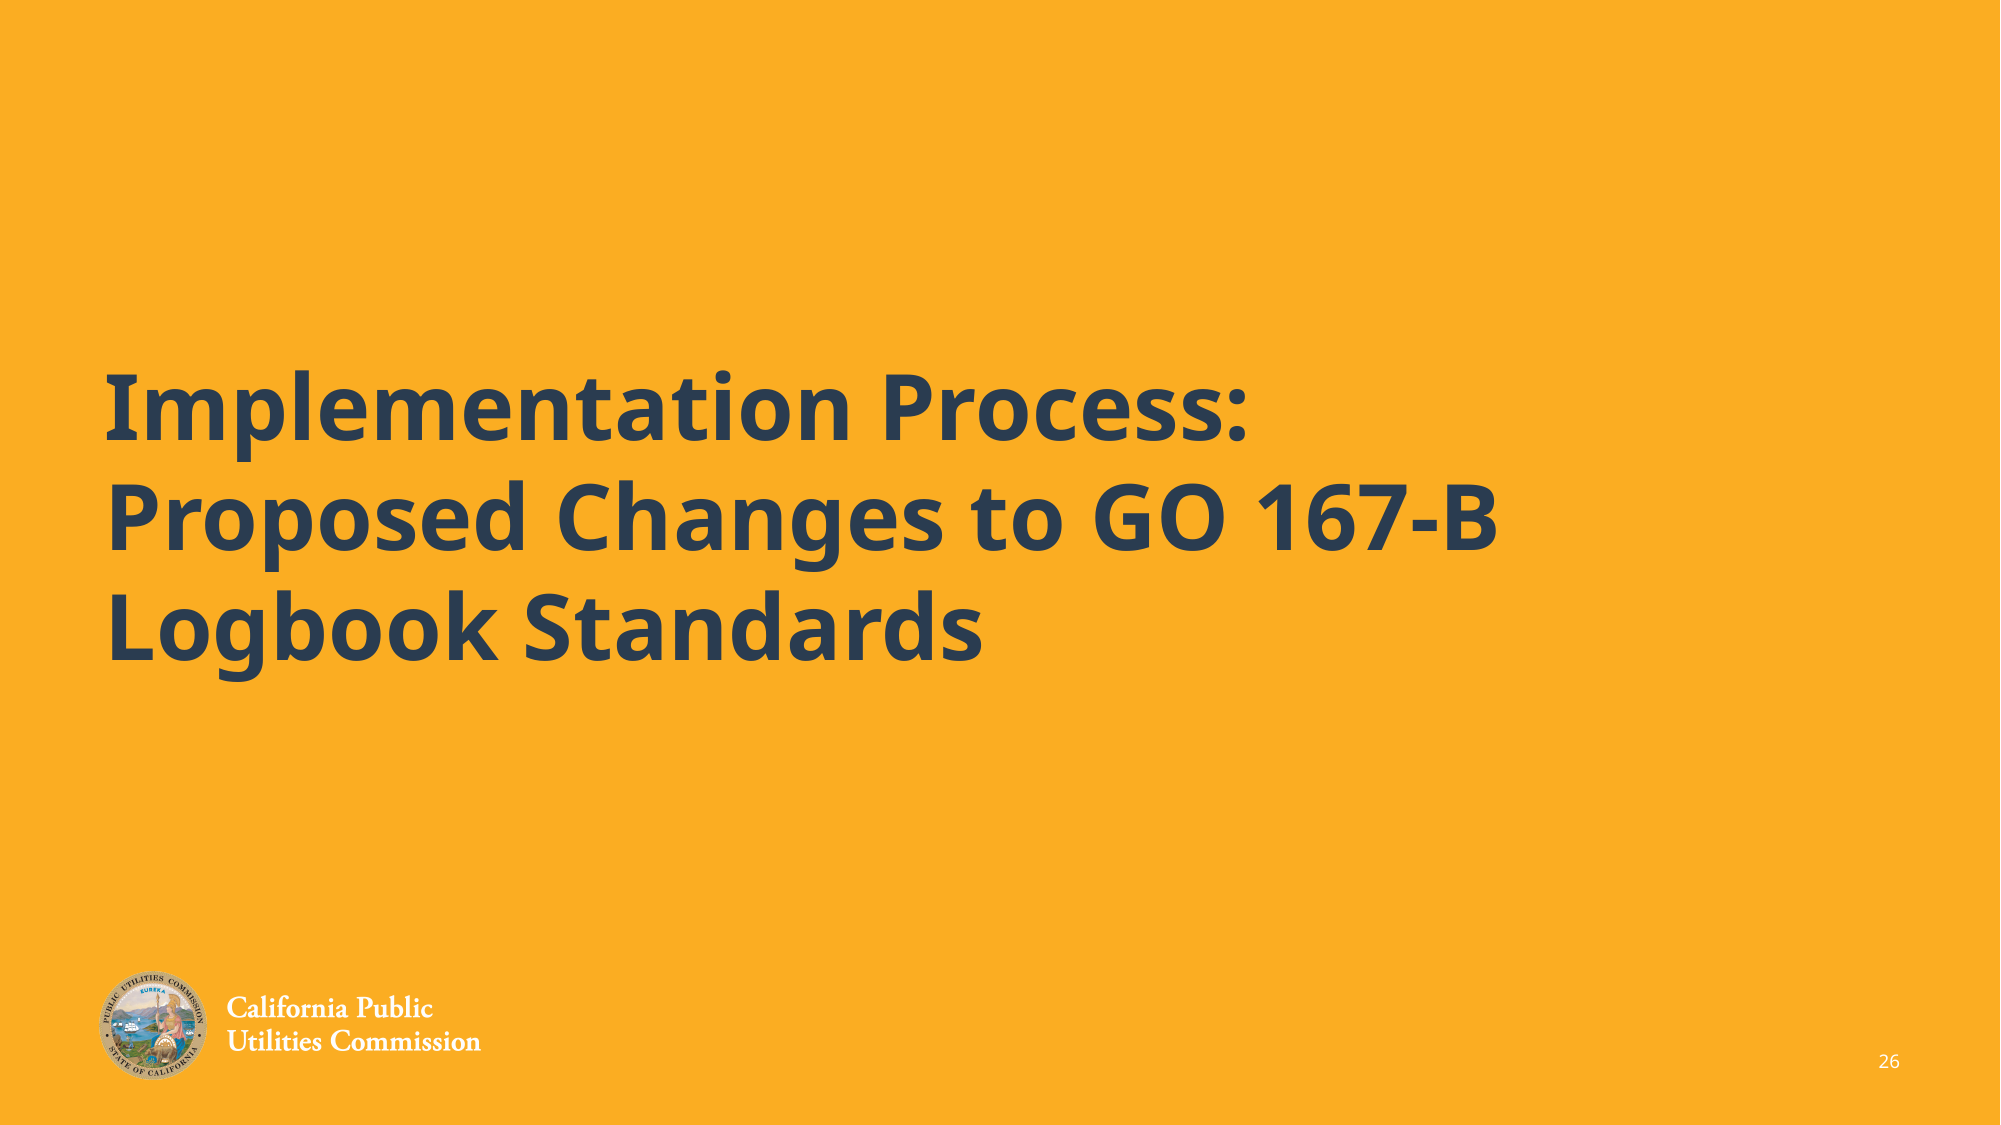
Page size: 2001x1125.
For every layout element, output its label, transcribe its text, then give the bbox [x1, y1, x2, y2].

slide_number 26 [1837, 1050, 1900, 1080]
picture [99, 971, 481, 1080]
title Implementation Process: Proposed Changes to GO 167-B Logbook Standards [104, 300, 1680, 680]
